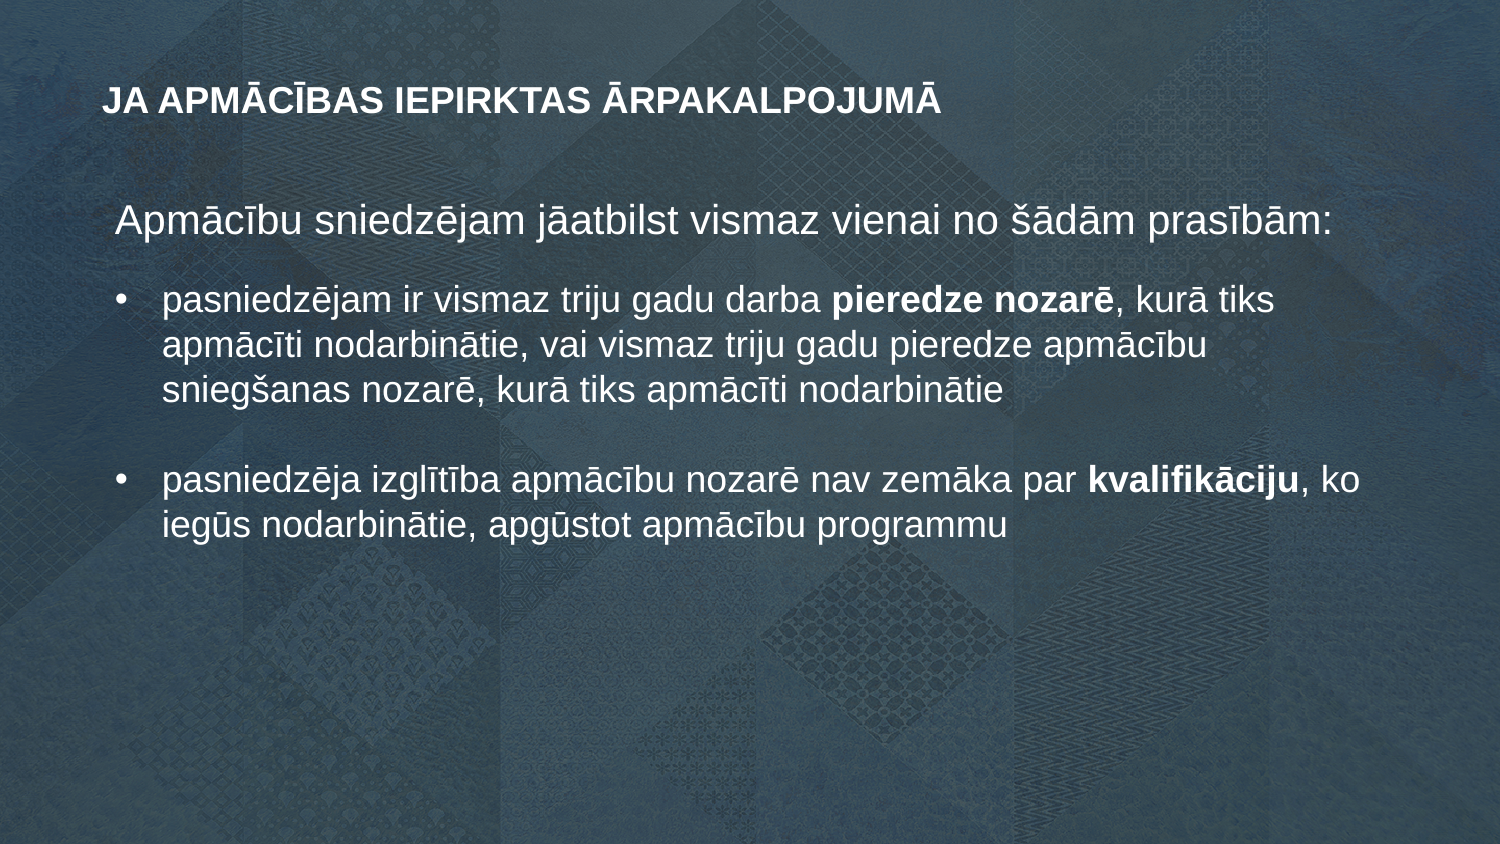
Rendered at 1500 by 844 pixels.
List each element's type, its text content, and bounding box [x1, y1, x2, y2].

picture [0, 0, 1500, 844]
text_box JA APMĀCĪBAS IEPIRKTAS ĀRPAKALPOJUMĀ [96, 79, 1500, 205]
text_box Apmācību sniedzējam jāatbilst vismaz vienai no šādām prasībām: pasniedzējam ir vismaz triju gadu darba pieredze nozarē, kurā tiks apmācīti nodarbinātie, vai vismaz triju gadu pieredze apmācību sniegšanas nozarē, kurā tiks apmācīti nodarbinātie pasniedzēja izglītība apmācību nozarē nav zemāka par kvalifikāciju, ko iegūs nodarbinātie, apgūstot apmācību programmu [100, 205, 1376, 598]
